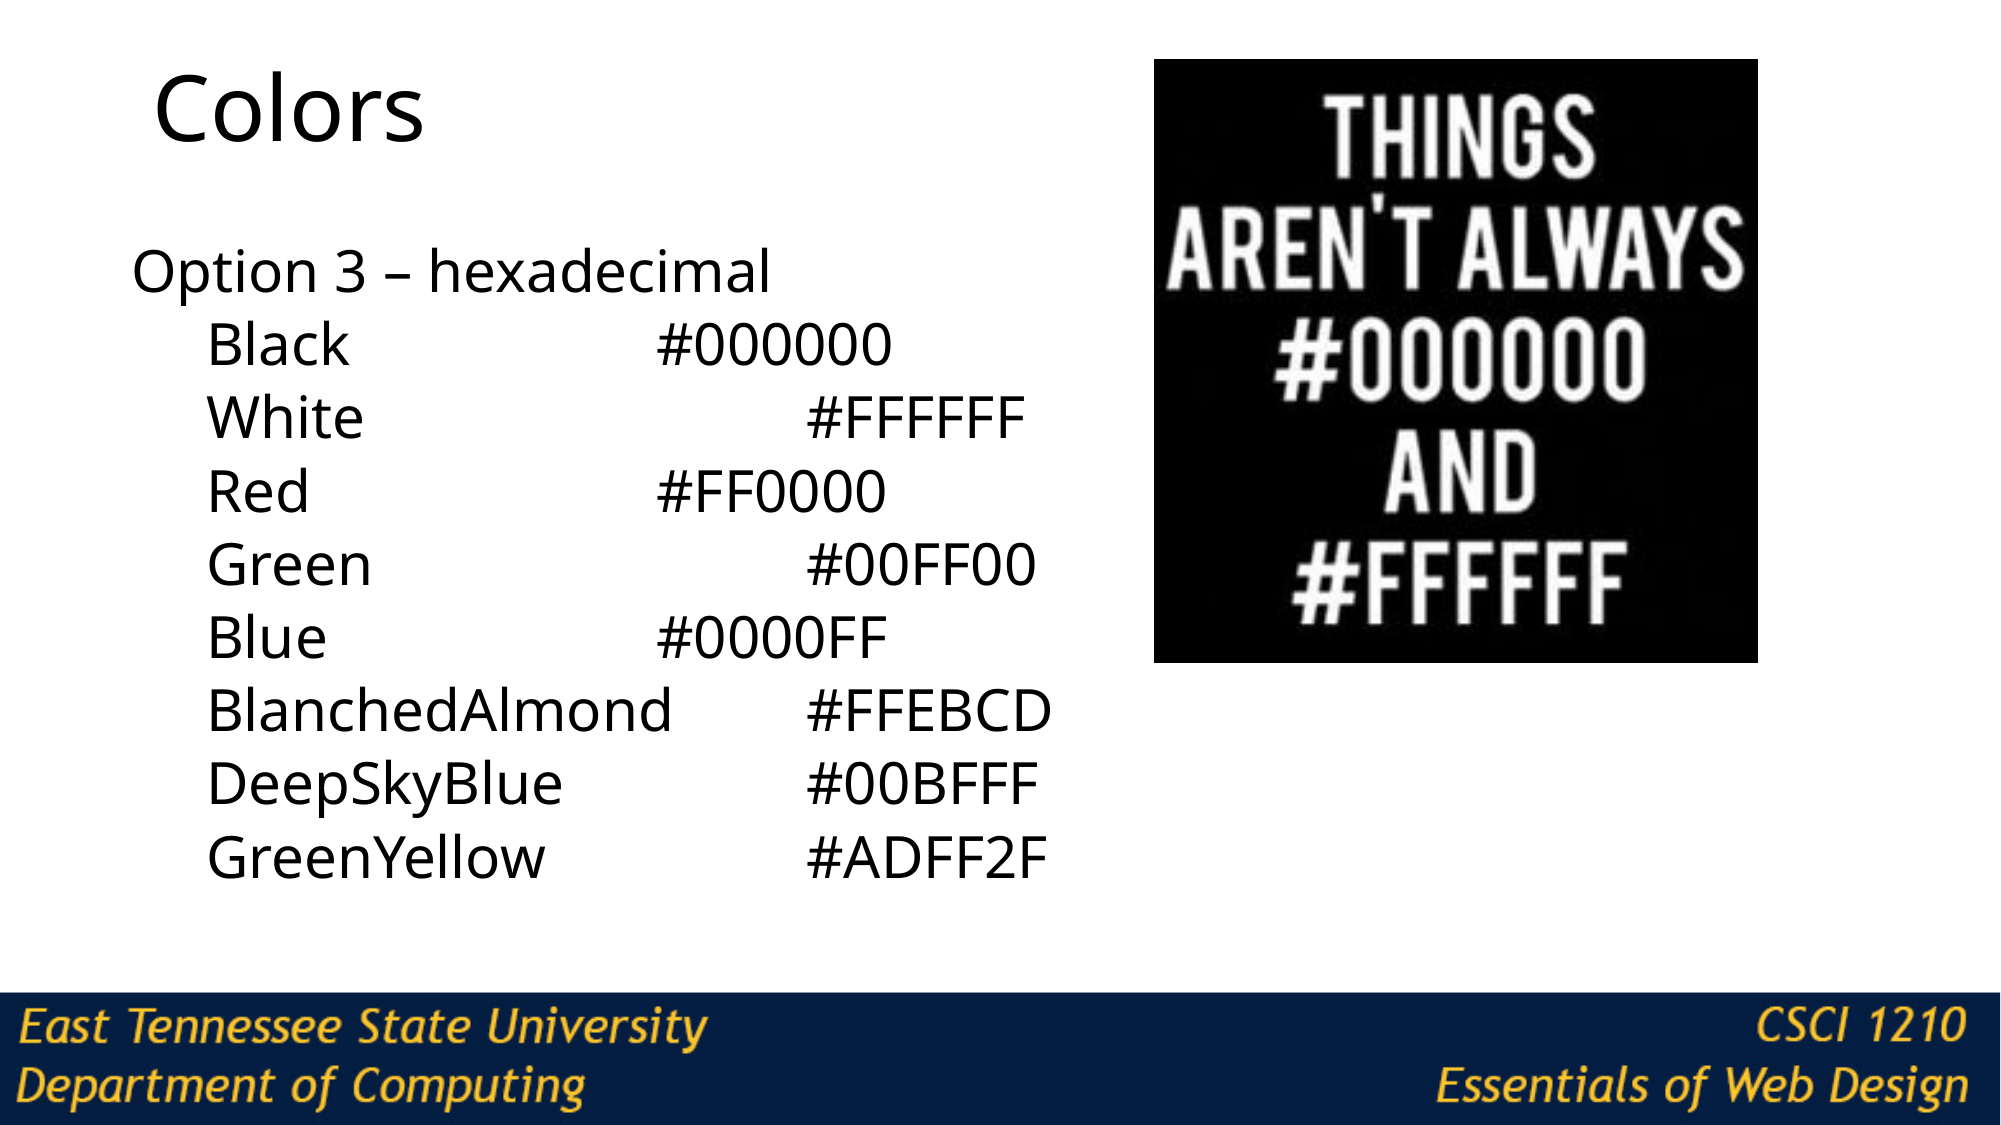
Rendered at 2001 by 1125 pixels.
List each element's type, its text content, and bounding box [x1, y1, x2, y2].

list Option 3 – hexadecimal Black #000000 White #FFFFFF Red #FF0000 Green #00FF00 Blue #0000FF BlanchedAlmond #FFEBCD DeepSkyBlue #00BFFF GreenYellow #ADFF2F [116, 234, 1477, 964]
picture [0, 0, 2001, 1125]
title Colors [137, 3, 1863, 221]
